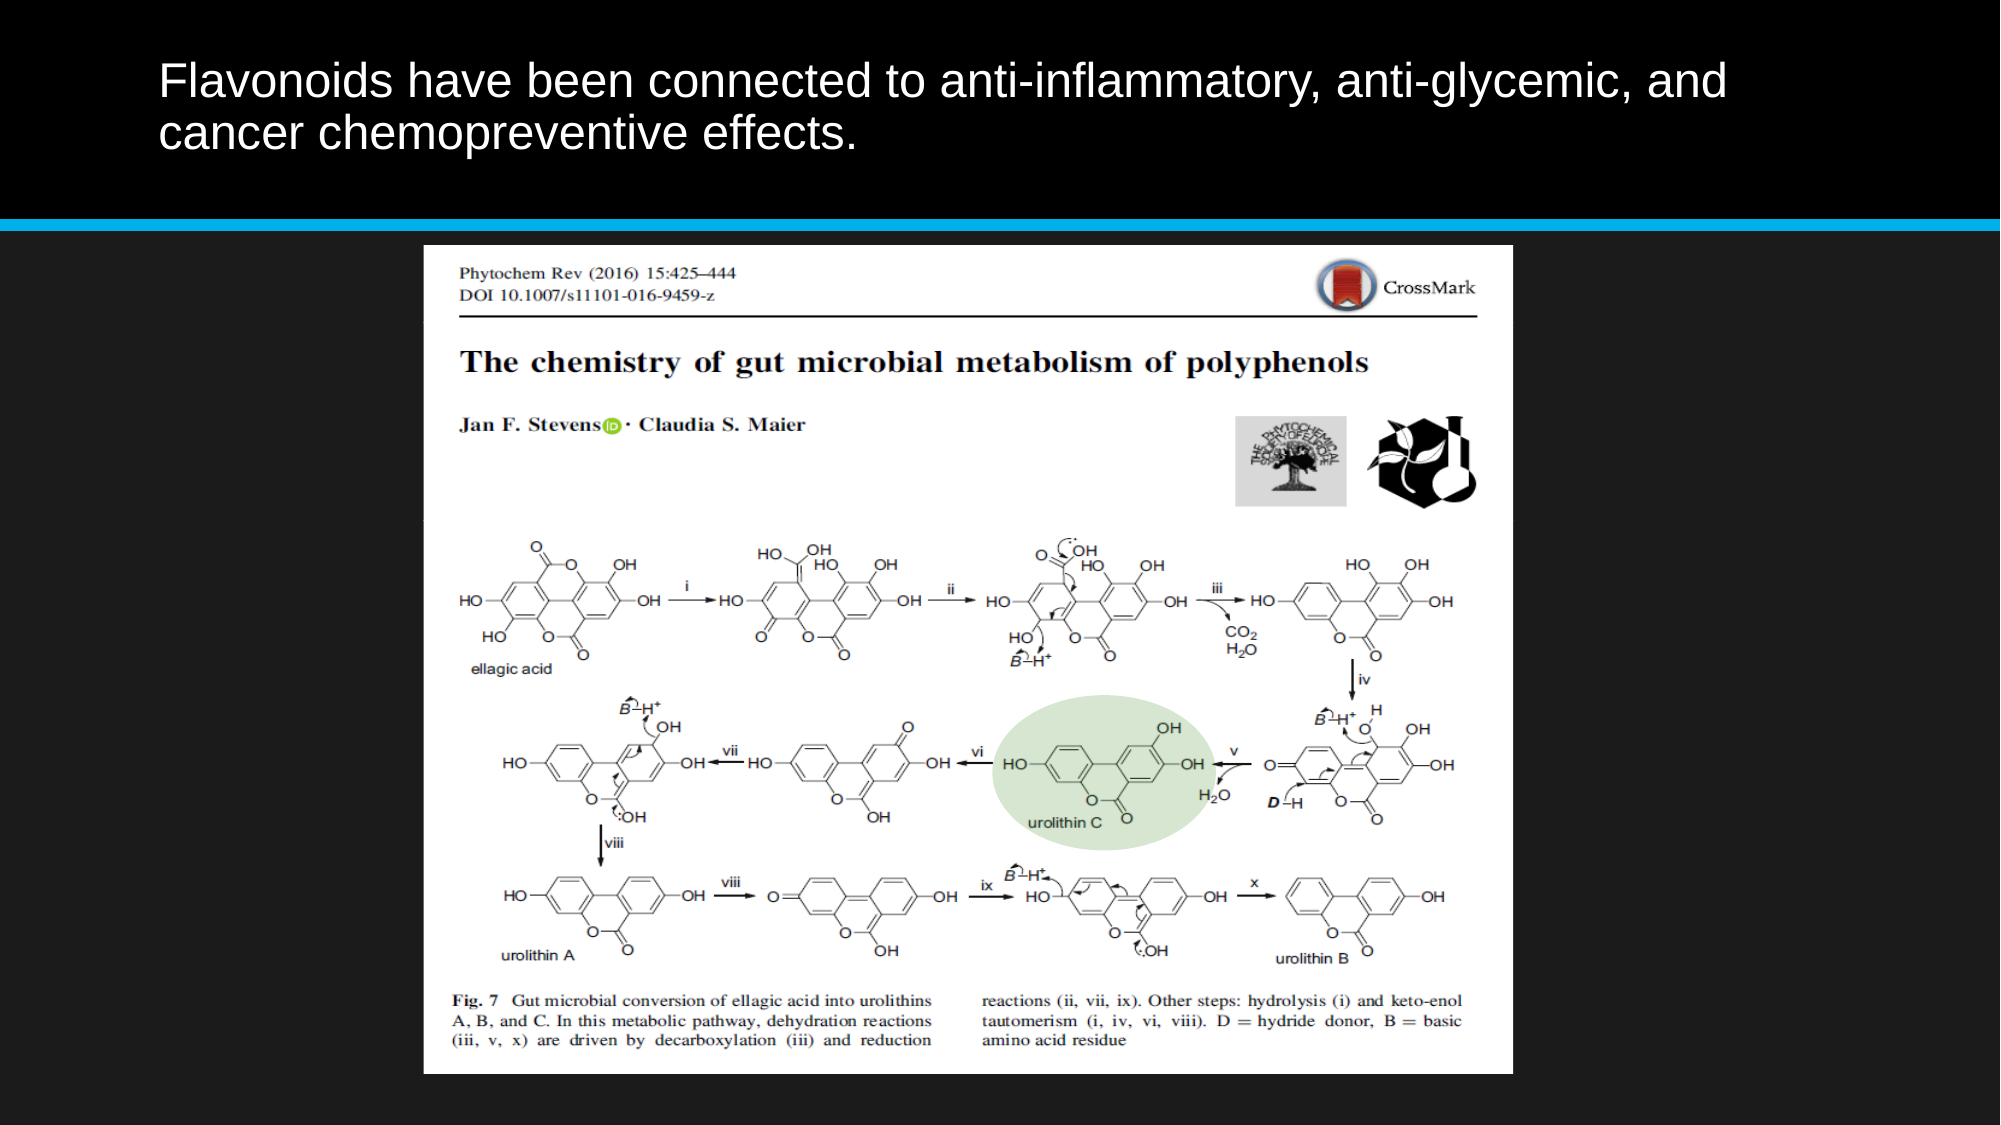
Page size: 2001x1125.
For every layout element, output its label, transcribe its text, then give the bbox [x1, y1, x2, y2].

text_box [423, 245, 1514, 1074]
title Flavonoids have been connected to anti-inflammatory, anti-glycemic, and cancer chemopreventive effects. [143, 47, 1794, 228]
